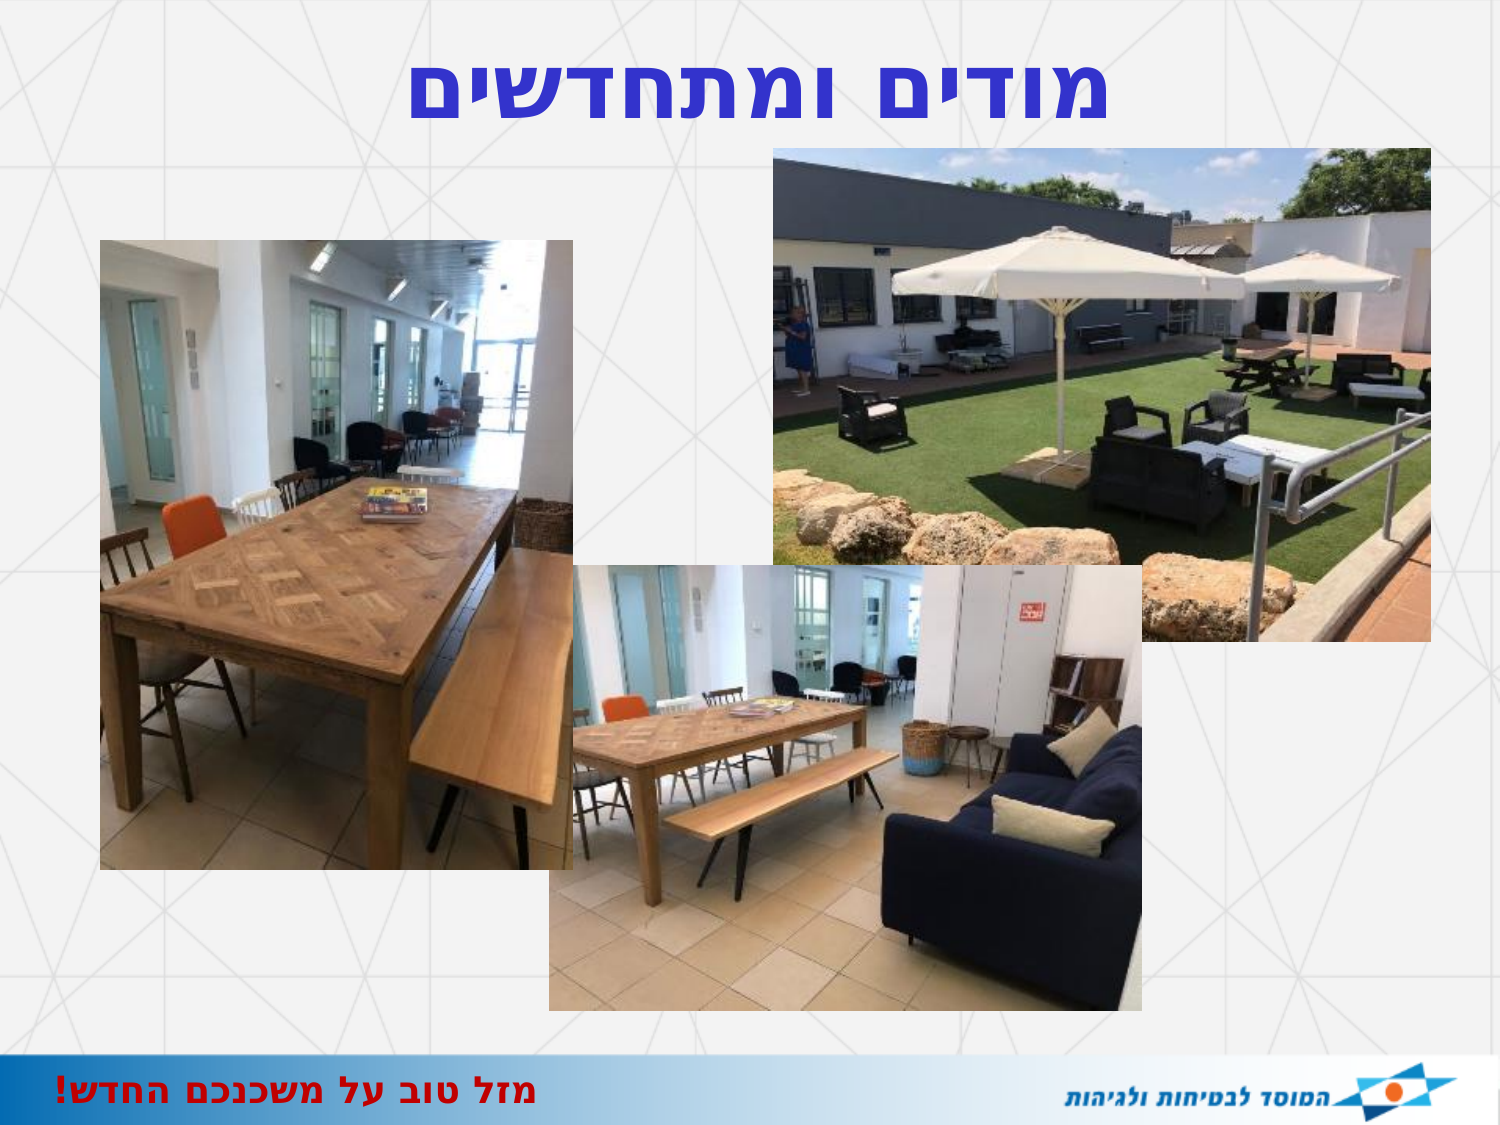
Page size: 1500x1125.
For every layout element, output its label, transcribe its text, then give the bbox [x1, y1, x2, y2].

text_box מזל טוב על משכנכם החדש! [0, 1058, 668, 1119]
picture [0, 0, 1500, 1125]
text_box מודים ומתחדשים [387, 19, 1131, 144]
